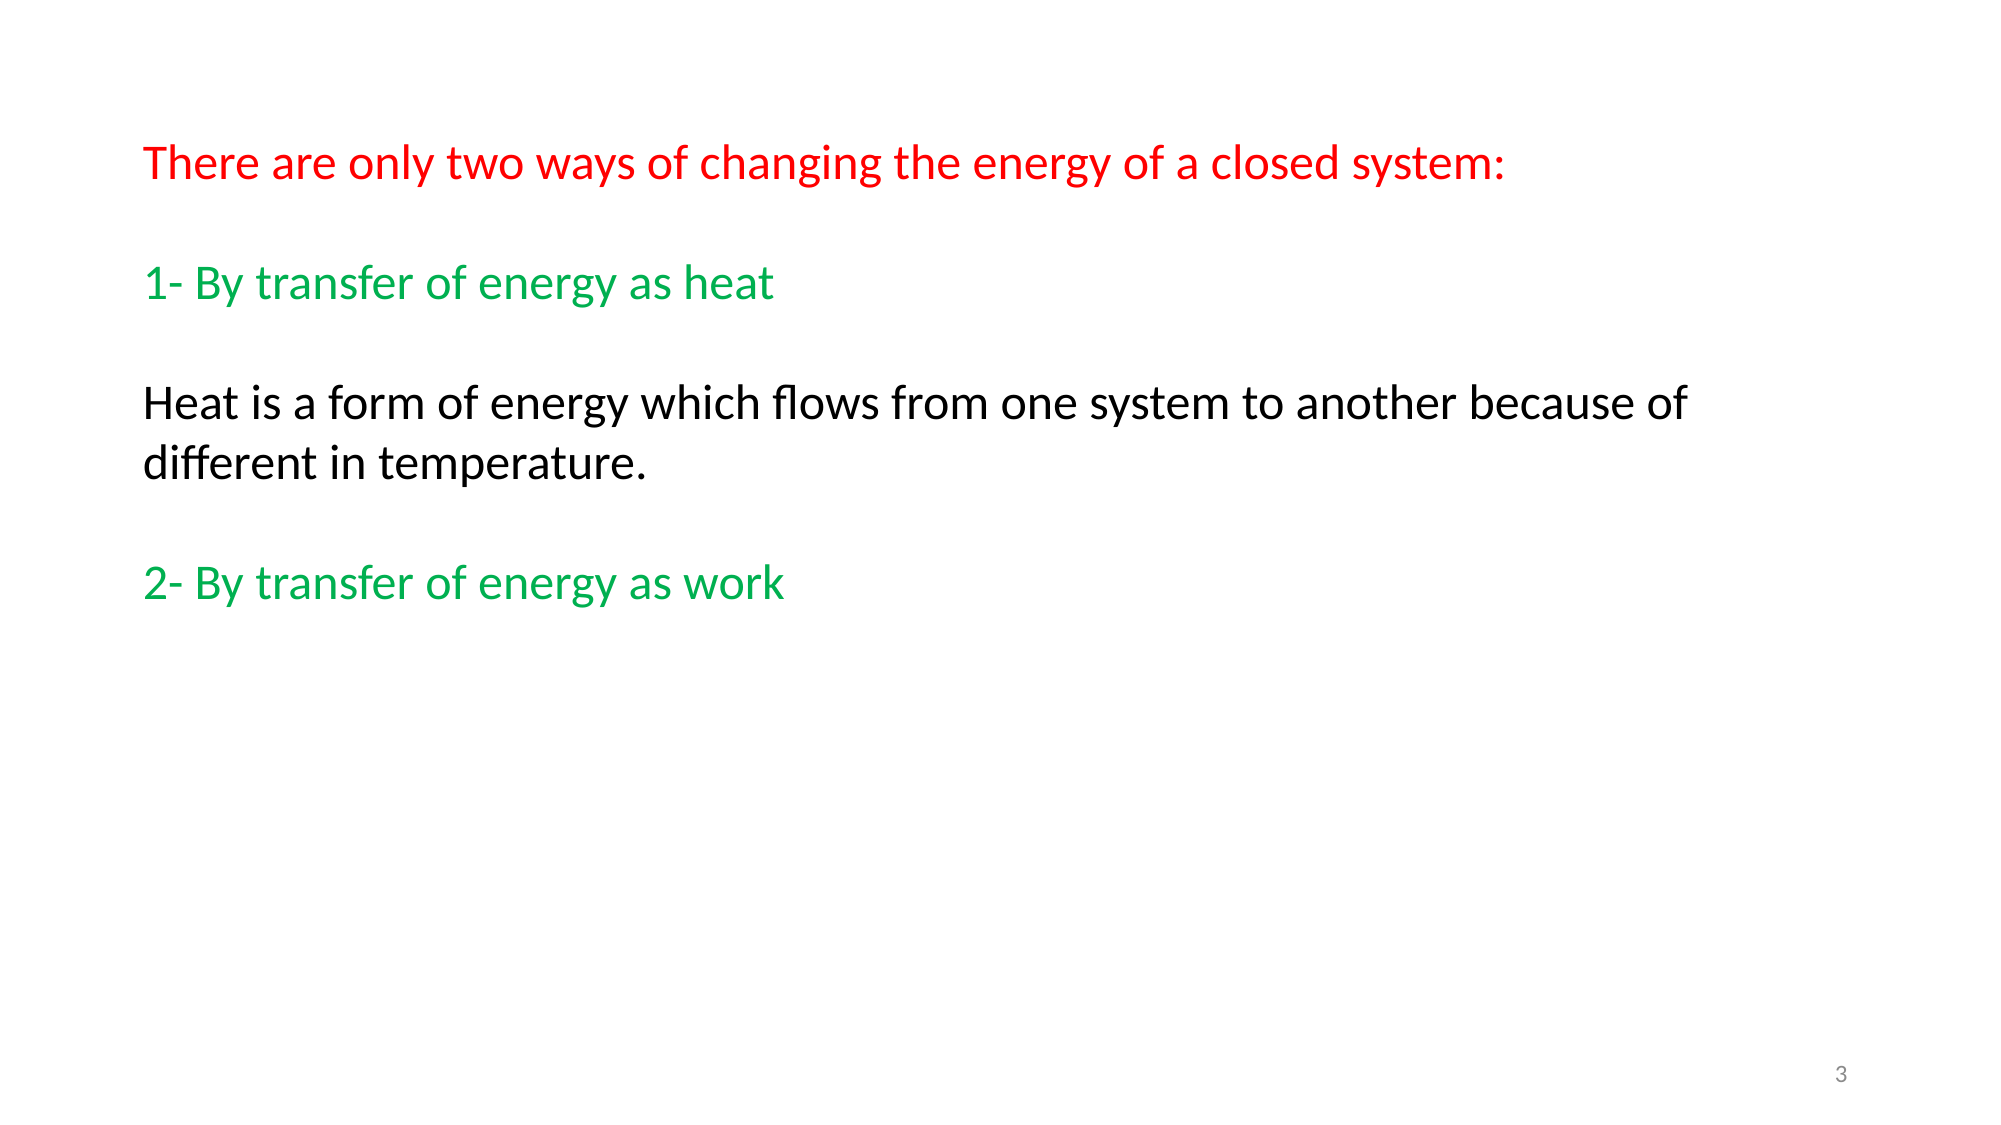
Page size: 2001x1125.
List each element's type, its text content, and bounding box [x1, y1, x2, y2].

text_box There are only two ways of changing the energy of a closed system: 1- By transfer of energy as heat Heat is a form of energy which flows from one system to another because of different in temperature. 2- By transfer of energy as work [128, 121, 1835, 662]
slide_number 3 [1412, 1042, 1863, 1103]
